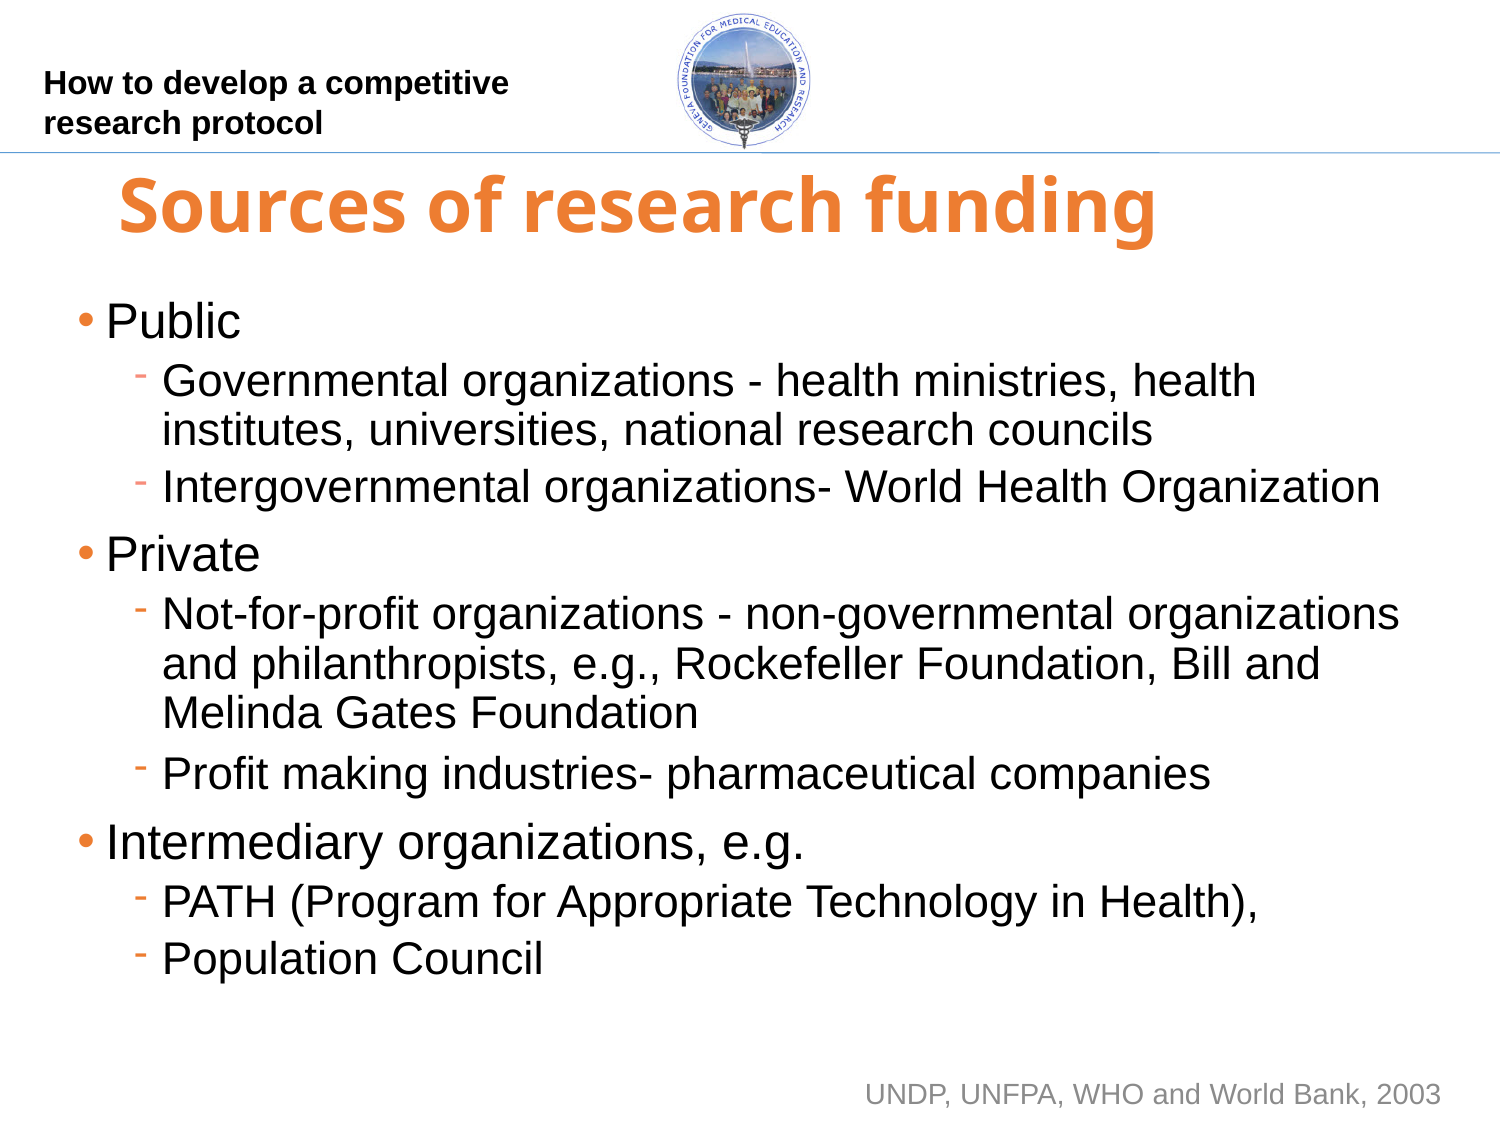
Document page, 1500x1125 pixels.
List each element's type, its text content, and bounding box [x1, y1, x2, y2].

title Sources of research funding [103, 99, 1397, 287]
footer UNDP, UNFPA, WHO and World Bank, 2003 [849, 1062, 1463, 1123]
list Public Governmental organizations - health ministries, health institutes, universities, national research councils Intergovernmental organizations- World Health Organization Private Not-for-profit organizations - non-governmental organizations and philanthropists, e.g., Rockefeller Foundation, Bill and Melinda Gates Foundation Profit making industries- pharmaceutical companies Intermediary organizations, e.g. PATH (Program for Appropriate Technology in Health), Population Council [62, 287, 1475, 1002]
picture [676, 12, 811, 99]
